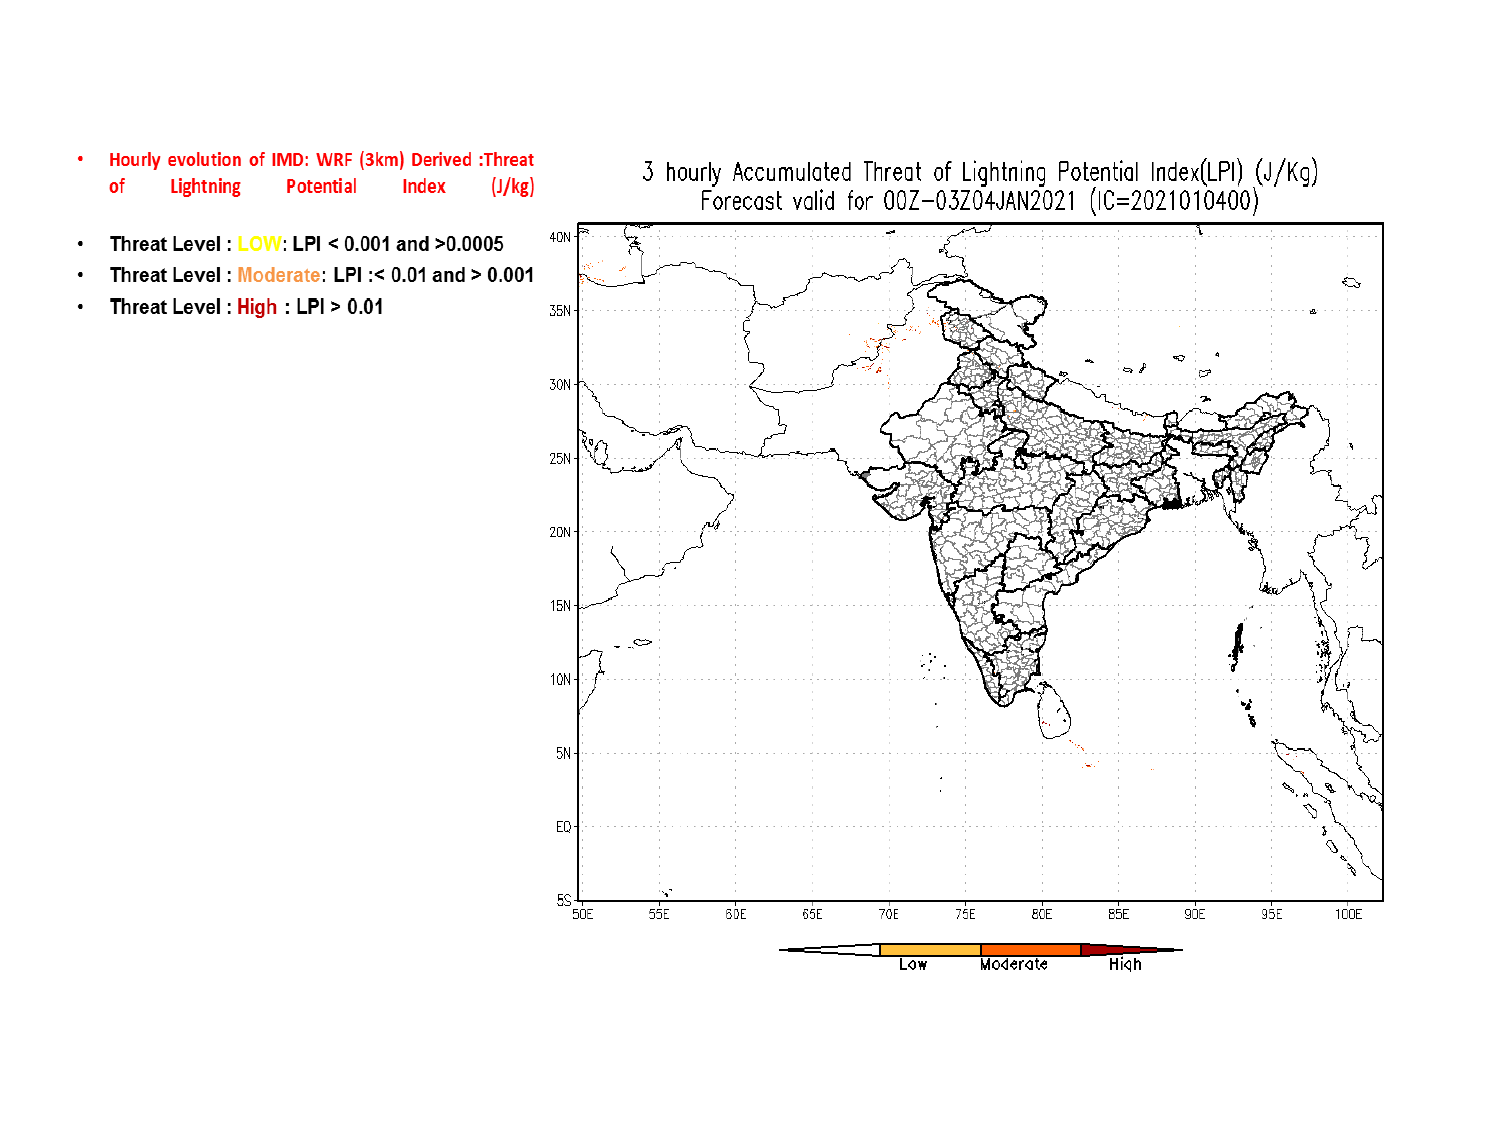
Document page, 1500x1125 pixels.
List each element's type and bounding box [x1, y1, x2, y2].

picture [74, 149, 1426, 976]
